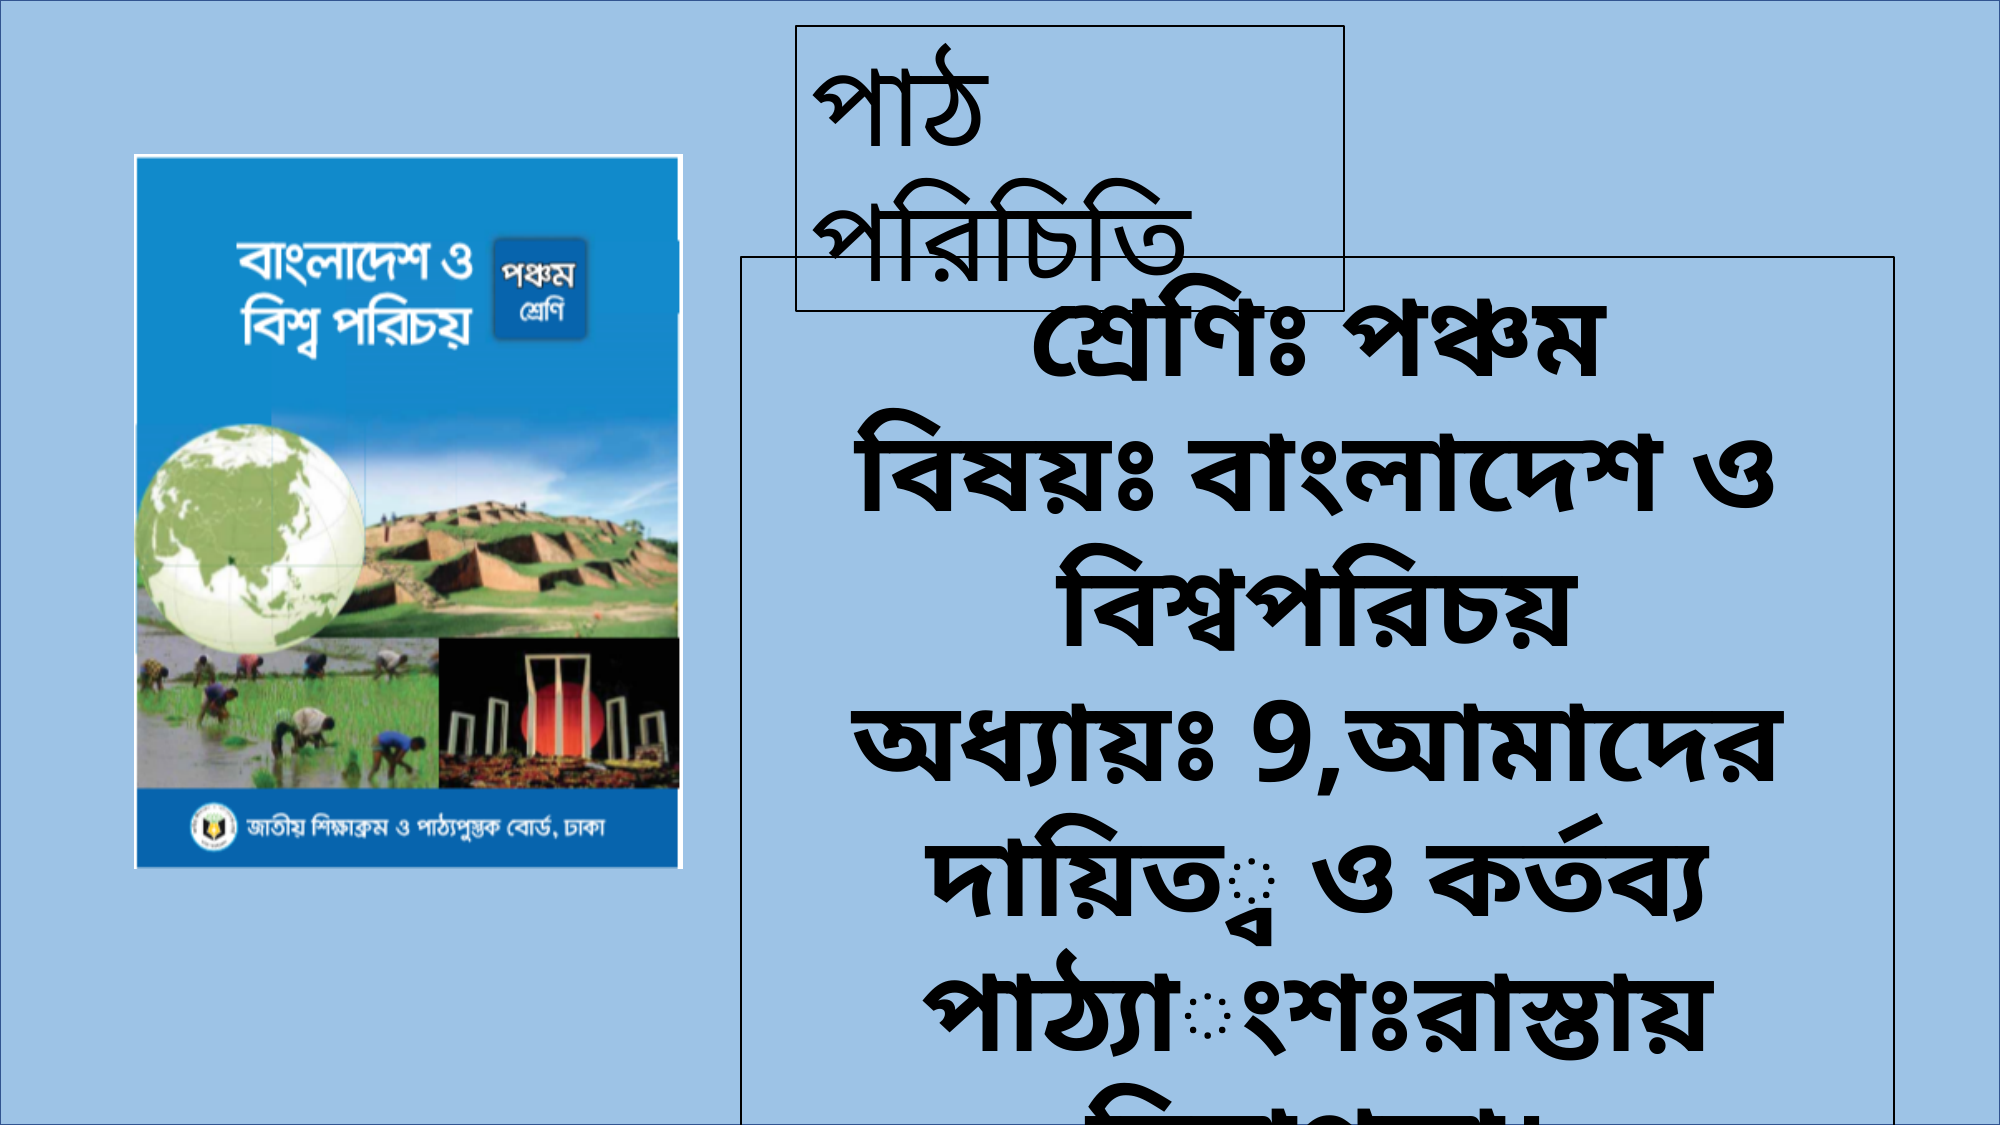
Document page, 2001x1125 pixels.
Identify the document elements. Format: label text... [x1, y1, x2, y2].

picture [134, 154, 683, 869]
text_box শ্রেণিঃ পঞ্চম বিষয়ঃ বাংলাদেশ ও বিশ্বপরিচয় অধ্যায়ঃ 9,আমাদের দায়িত্ব ও কর্তব্য পাঠ্যাংশঃরাস্তায় নিরাপত্তা। [740, 256, 1895, 1125]
text_box পাঠ পরিচিতি [796, 26, 1344, 256]
text_box [0, 0, 2000, 1125]
